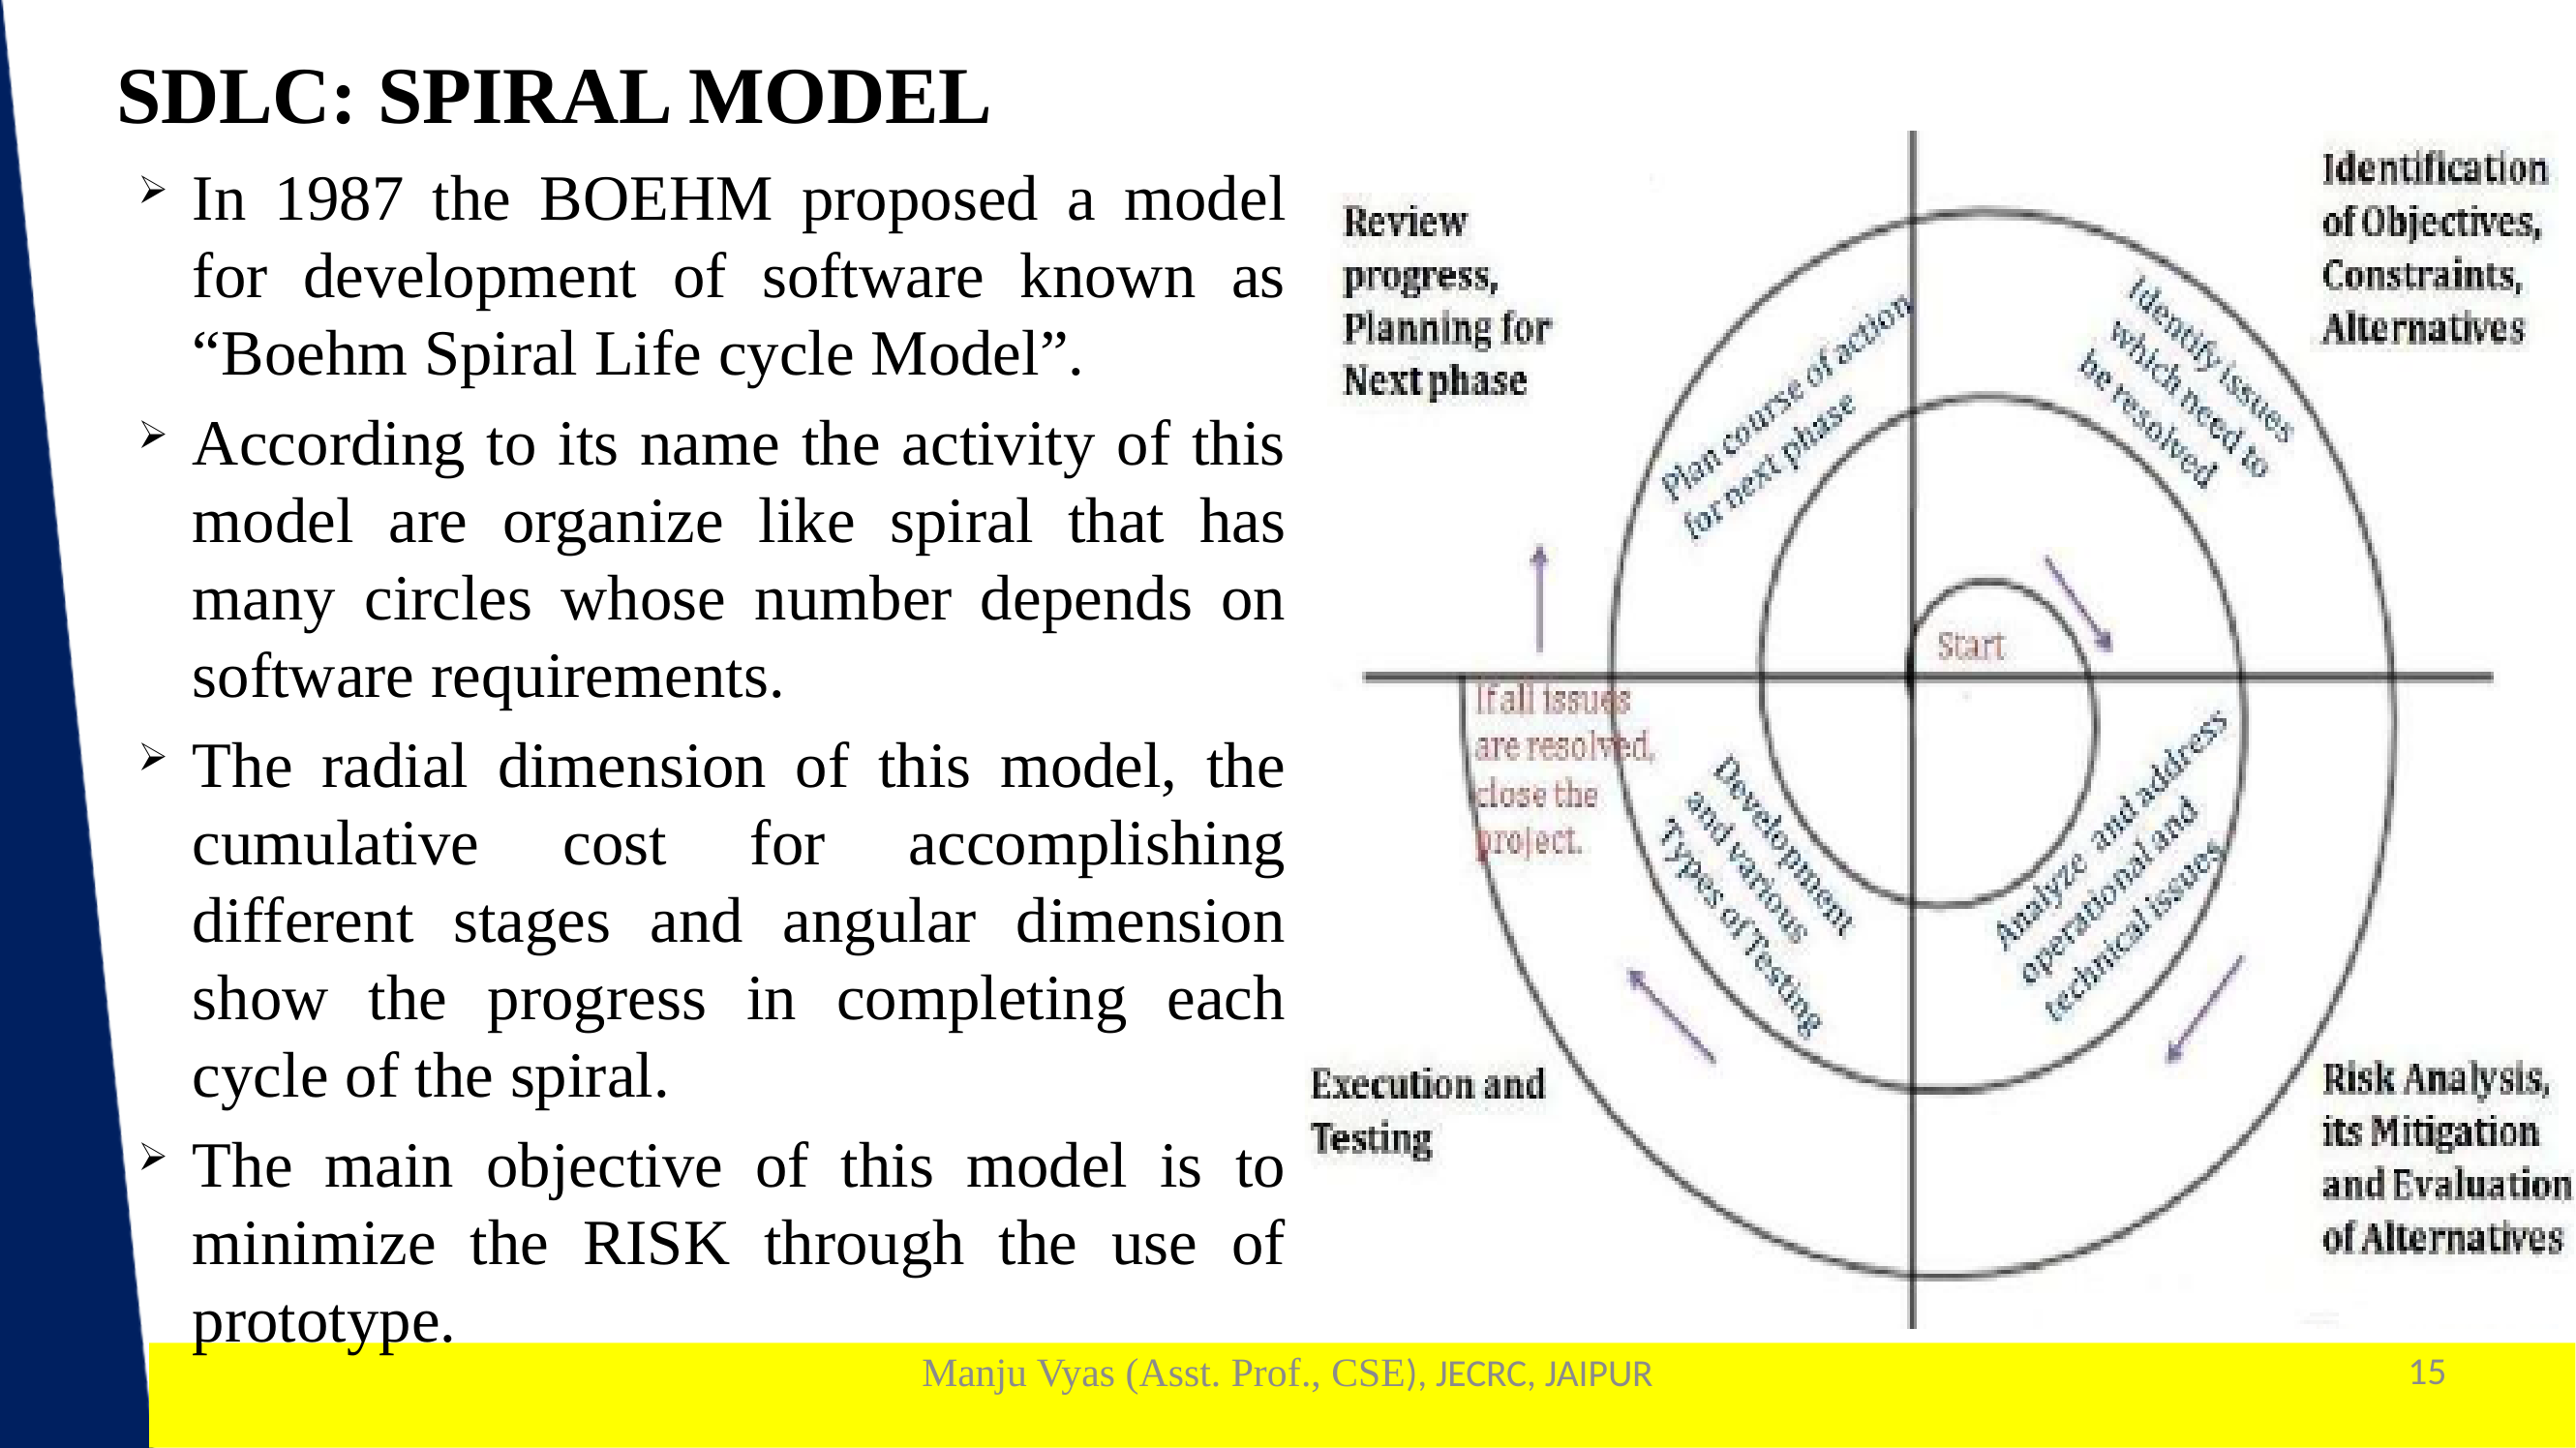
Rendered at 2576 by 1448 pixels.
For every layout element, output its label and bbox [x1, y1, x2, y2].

text_box [0, 0, 2576, 1448]
picture [1304, 131, 2576, 1330]
